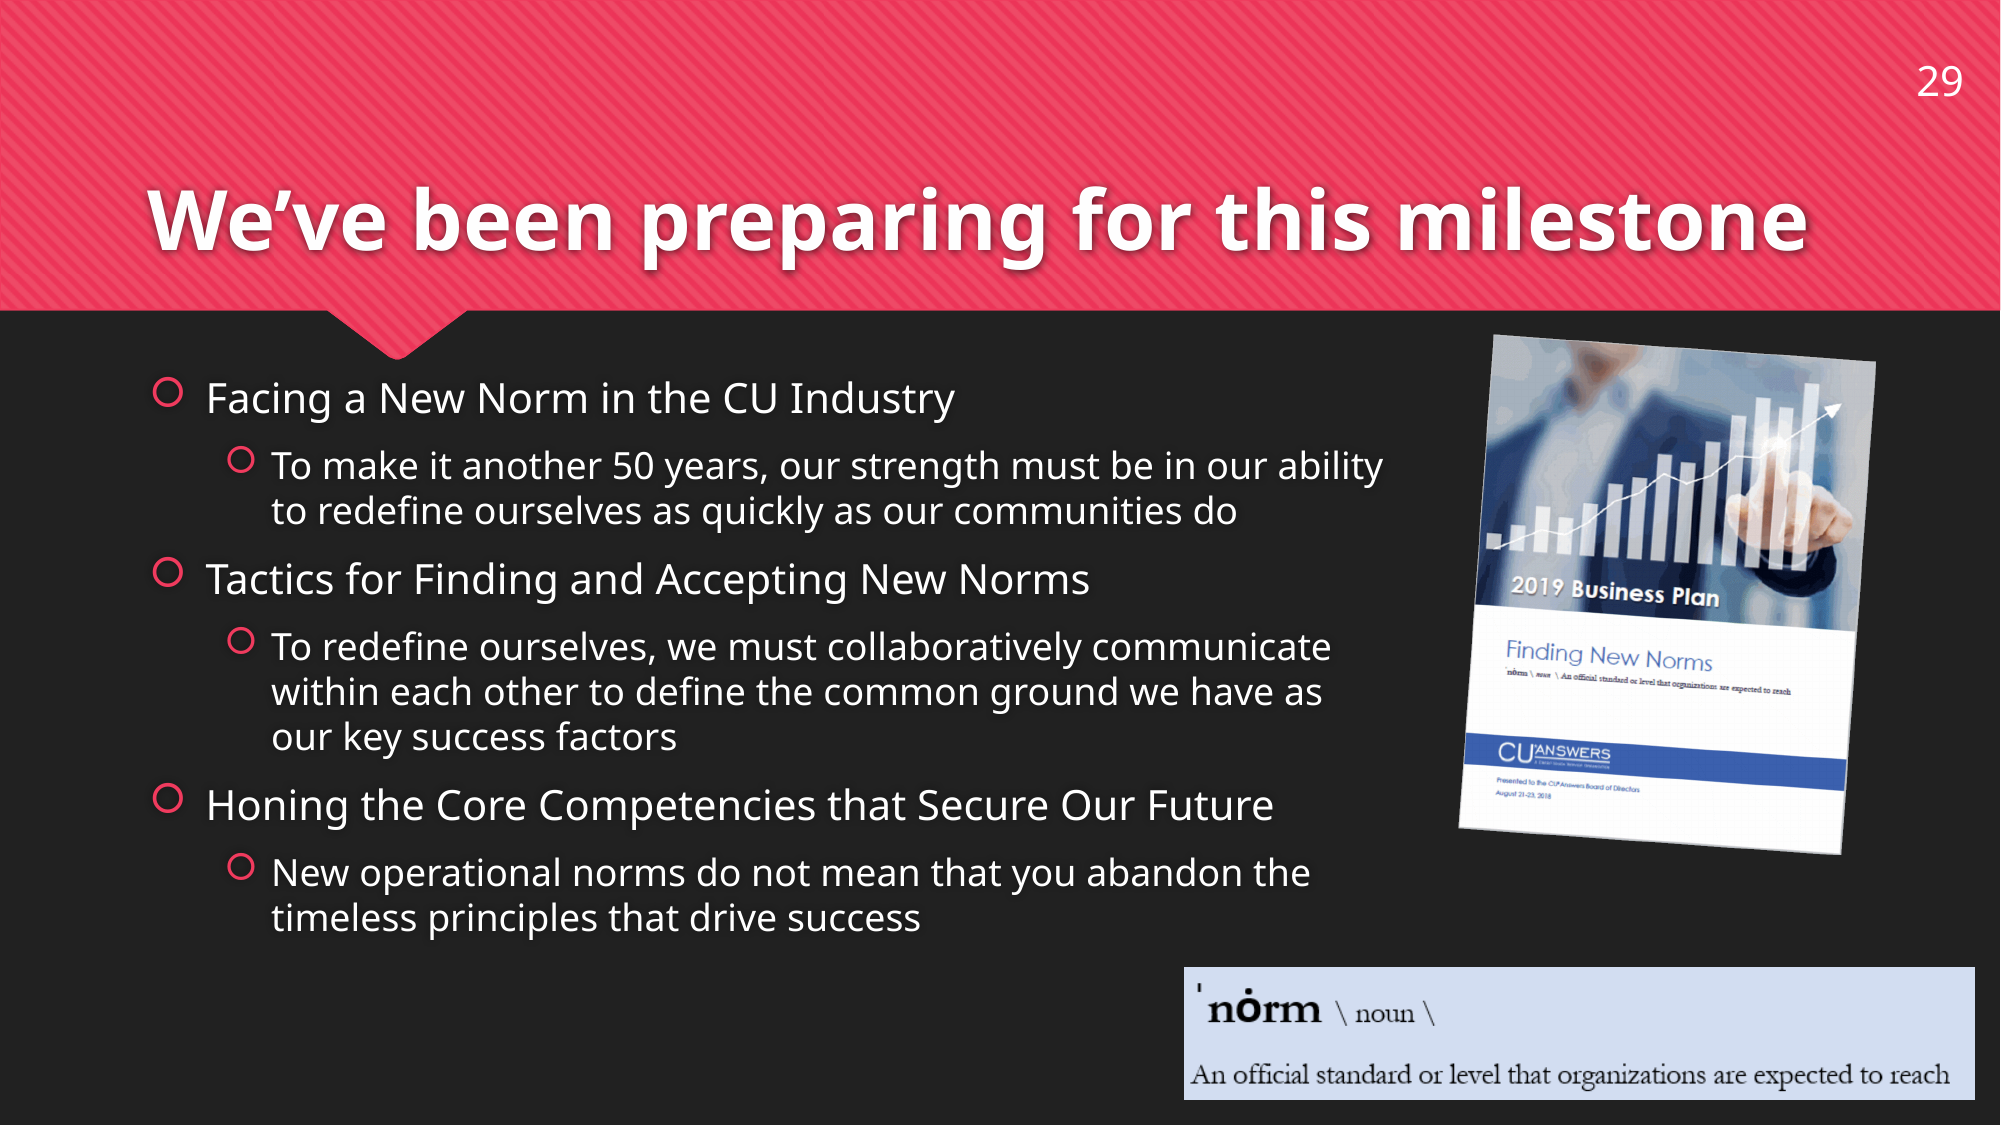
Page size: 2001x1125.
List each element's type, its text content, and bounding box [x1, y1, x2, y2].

slide_number 29 [1805, 33, 1980, 114]
list Facing a New Norm in the CU Industry To make it another 50 years, our strength must be in our ability to redefine ourselves as quickly as our communities do Tactics for Finding and Accepting New Norms To redefine ourselves, we must collaboratively communicate within each other to define the common ground we have as our key success factors Honing the Core Competencies that Secure Our Future New operational norms do not mean that you abandon the timeless principles that drive success [134, 364, 1400, 962]
picture [1459, 335, 1876, 855]
picture [1184, 967, 1976, 1101]
title We’ve been preparing for this milestone [132, 115, 1868, 275]
